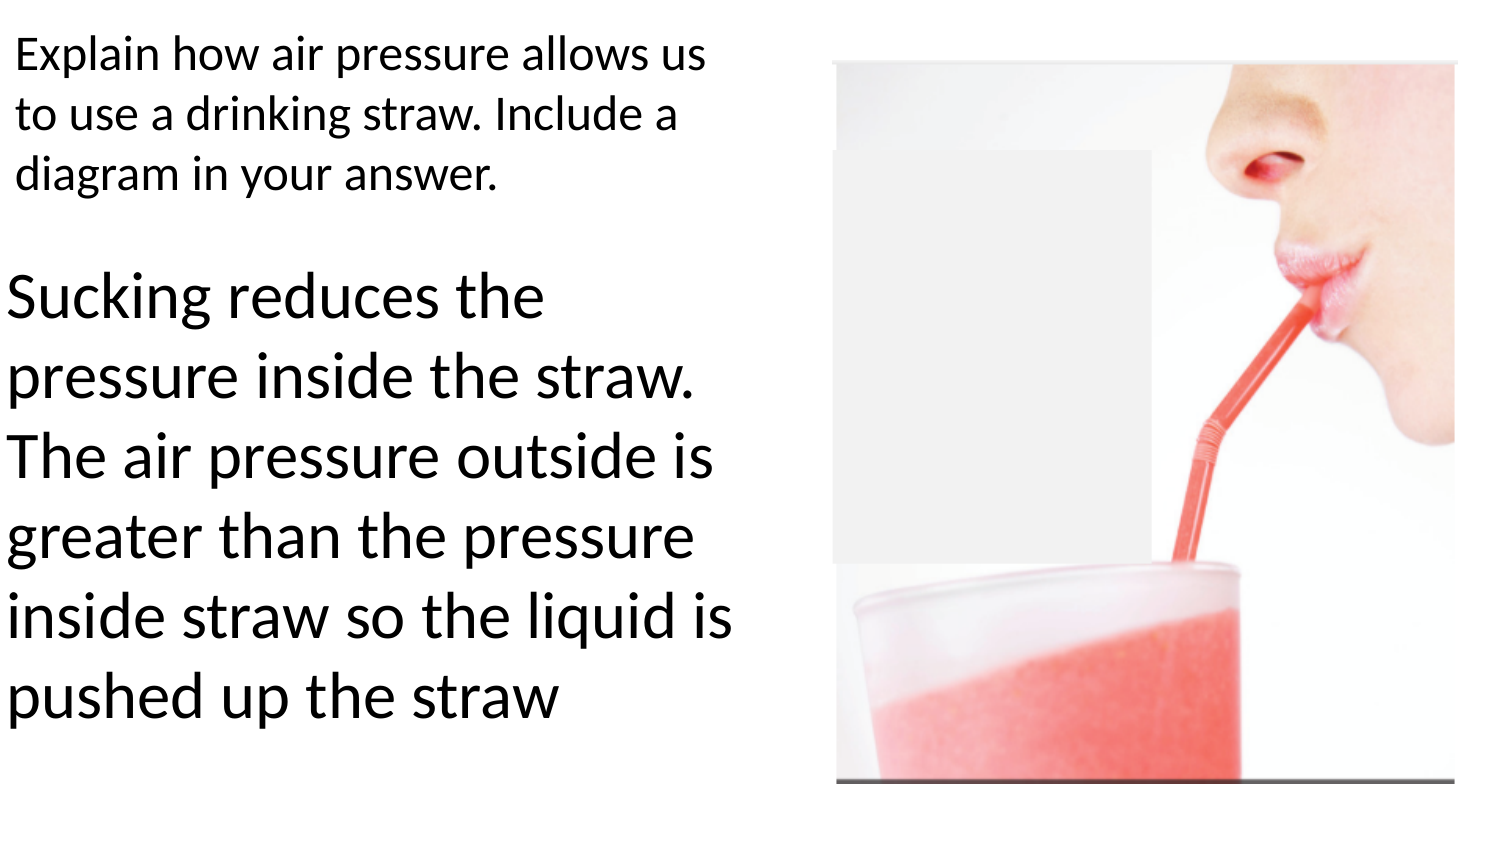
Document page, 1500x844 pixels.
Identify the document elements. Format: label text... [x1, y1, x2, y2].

text_box Explain how air pressure allows us to use a drinking straw. Include a diagram in your answer. [0, 13, 750, 208]
text_box Sucking reduces the pressure inside the straw. The air pressure outside is greater than the pressure inside straw so the liquid is pushed up the straw [0, 244, 774, 740]
picture [832, 59, 1458, 784]
